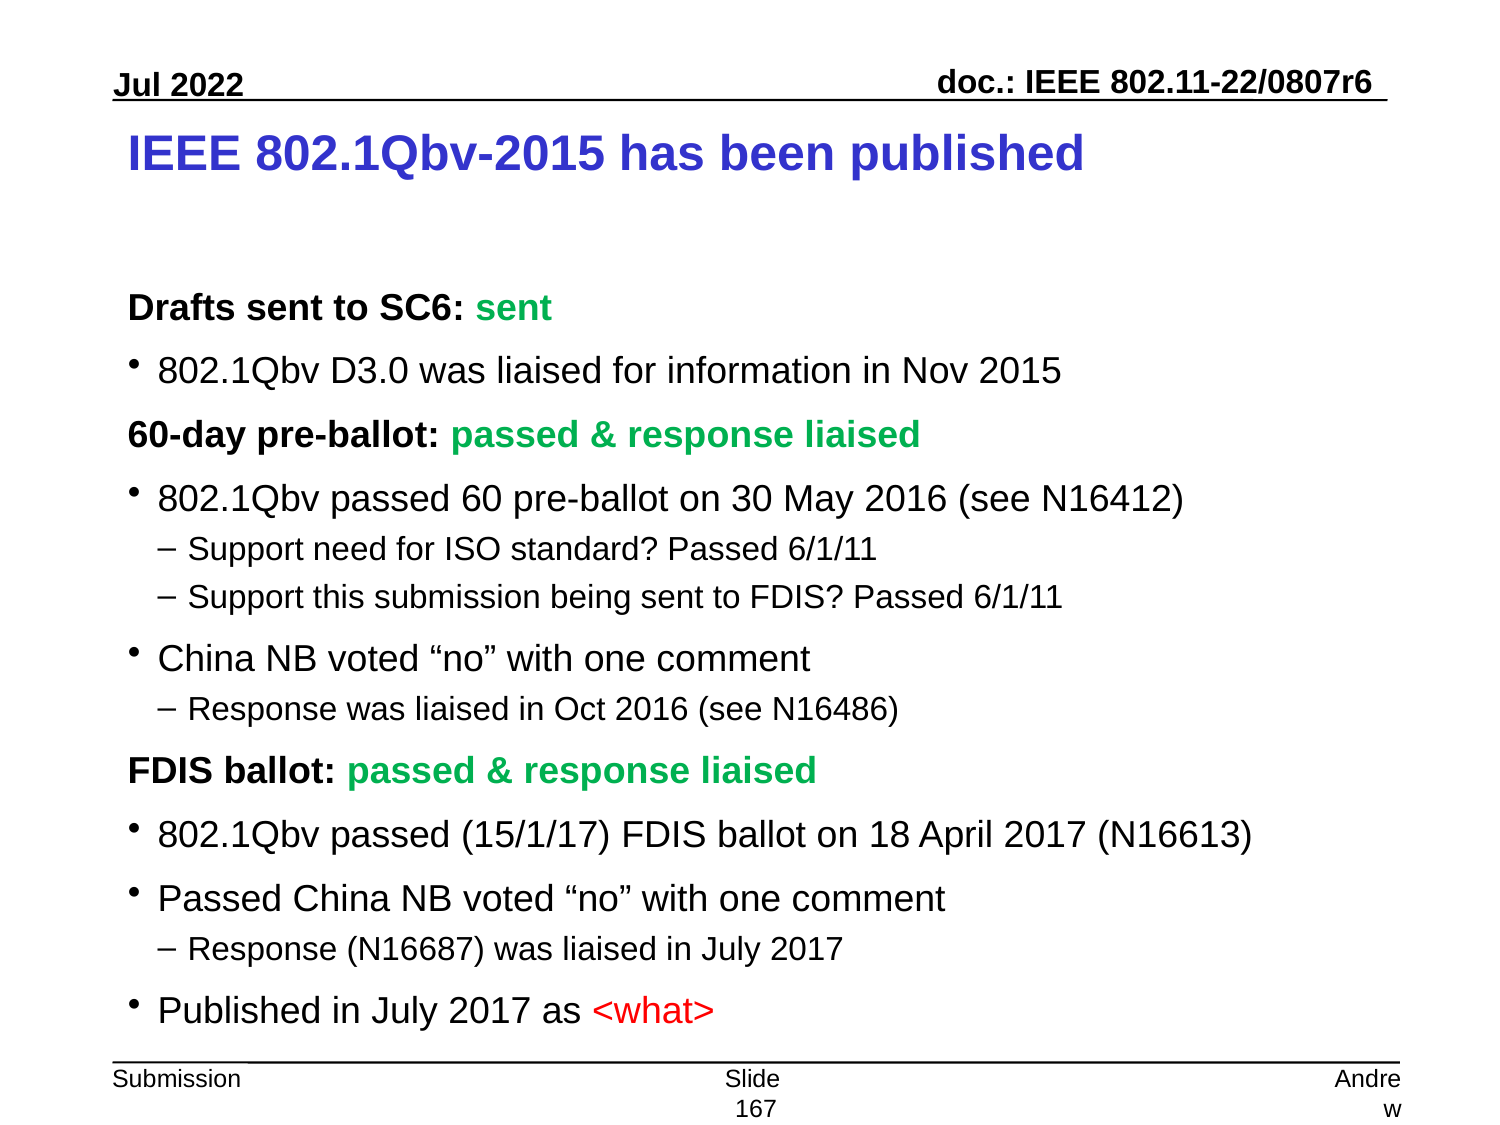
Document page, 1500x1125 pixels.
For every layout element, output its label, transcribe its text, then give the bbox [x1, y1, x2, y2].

slide_number Slide 167 [709, 1061, 803, 1093]
list Drafts sent to SC6: sent 802.1Qbv D3.0 was liaised for information in Nov 2015 60-day pre-ballot: passed & response liaised 802.1Qbv passed 60 pre-ballot on 30 May 2016 (see N16412) Support need for ISO standard? Passed 6/1/11 Support this submission being sent to FDIS? Passed 6/1/11 China NB voted “no” with one comment Response was liaised in Oct 2016 (see N16486) FDIS ballot: passed & response liaised 802.1Qbv passed (15/1/17) FDIS ballot on 18 April 2017 (N16613) Passed China NB voted “no” with one comment Response (N16687) was liaised in July 2017 Published in July 2017 as <what> [112, 275, 1388, 950]
footer Andrew Myles, Cisco [1320, 1061, 1402, 1093]
title IEEE 802.1Qbv-2015 has been published [112, 112, 1388, 275]
